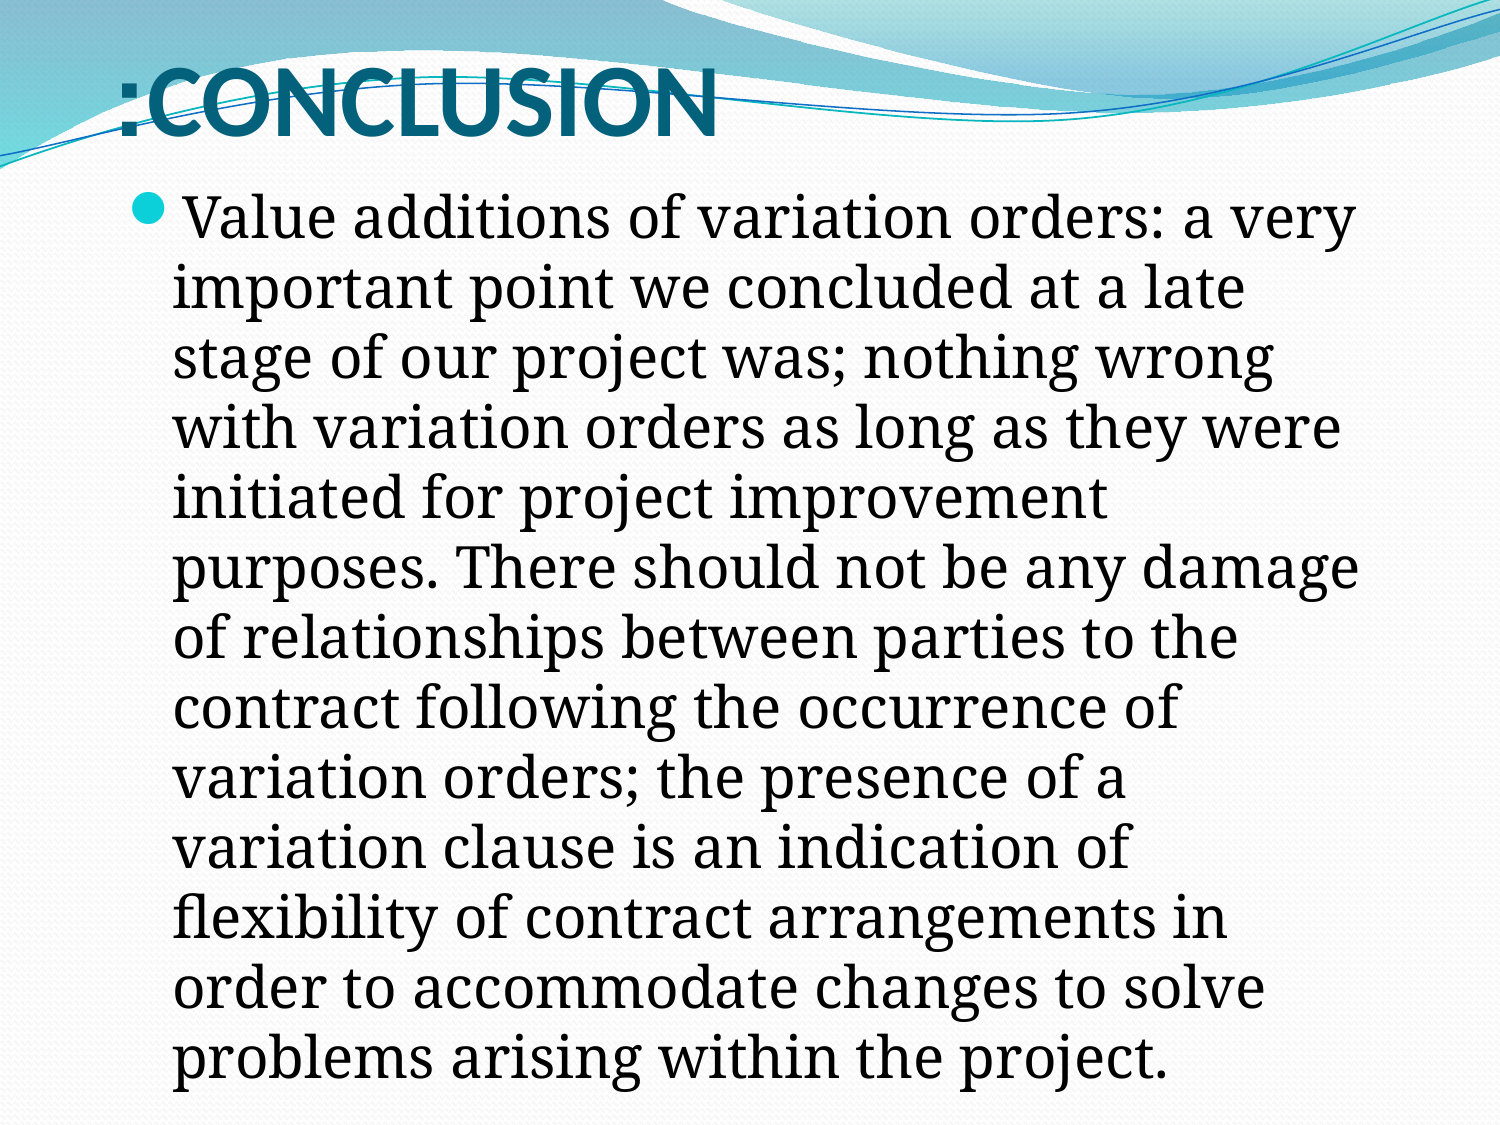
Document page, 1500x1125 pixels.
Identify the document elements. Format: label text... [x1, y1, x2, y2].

list Value additions of variation orders: a very important point we concluded at a late stage of our project was; nothing wrong with variation orders as long as they were initiated for project improvement purposes. There should not be any damage of relationships between parties to the contract following the occurrence of variation orders; the presence of a variation clause is an indication of flexibility of contract arrangements in order to accommodate changes to solve problems arising within the project. [112, 172, 1388, 1001]
title CONCLUSION: [112, 74, 1388, 159]
